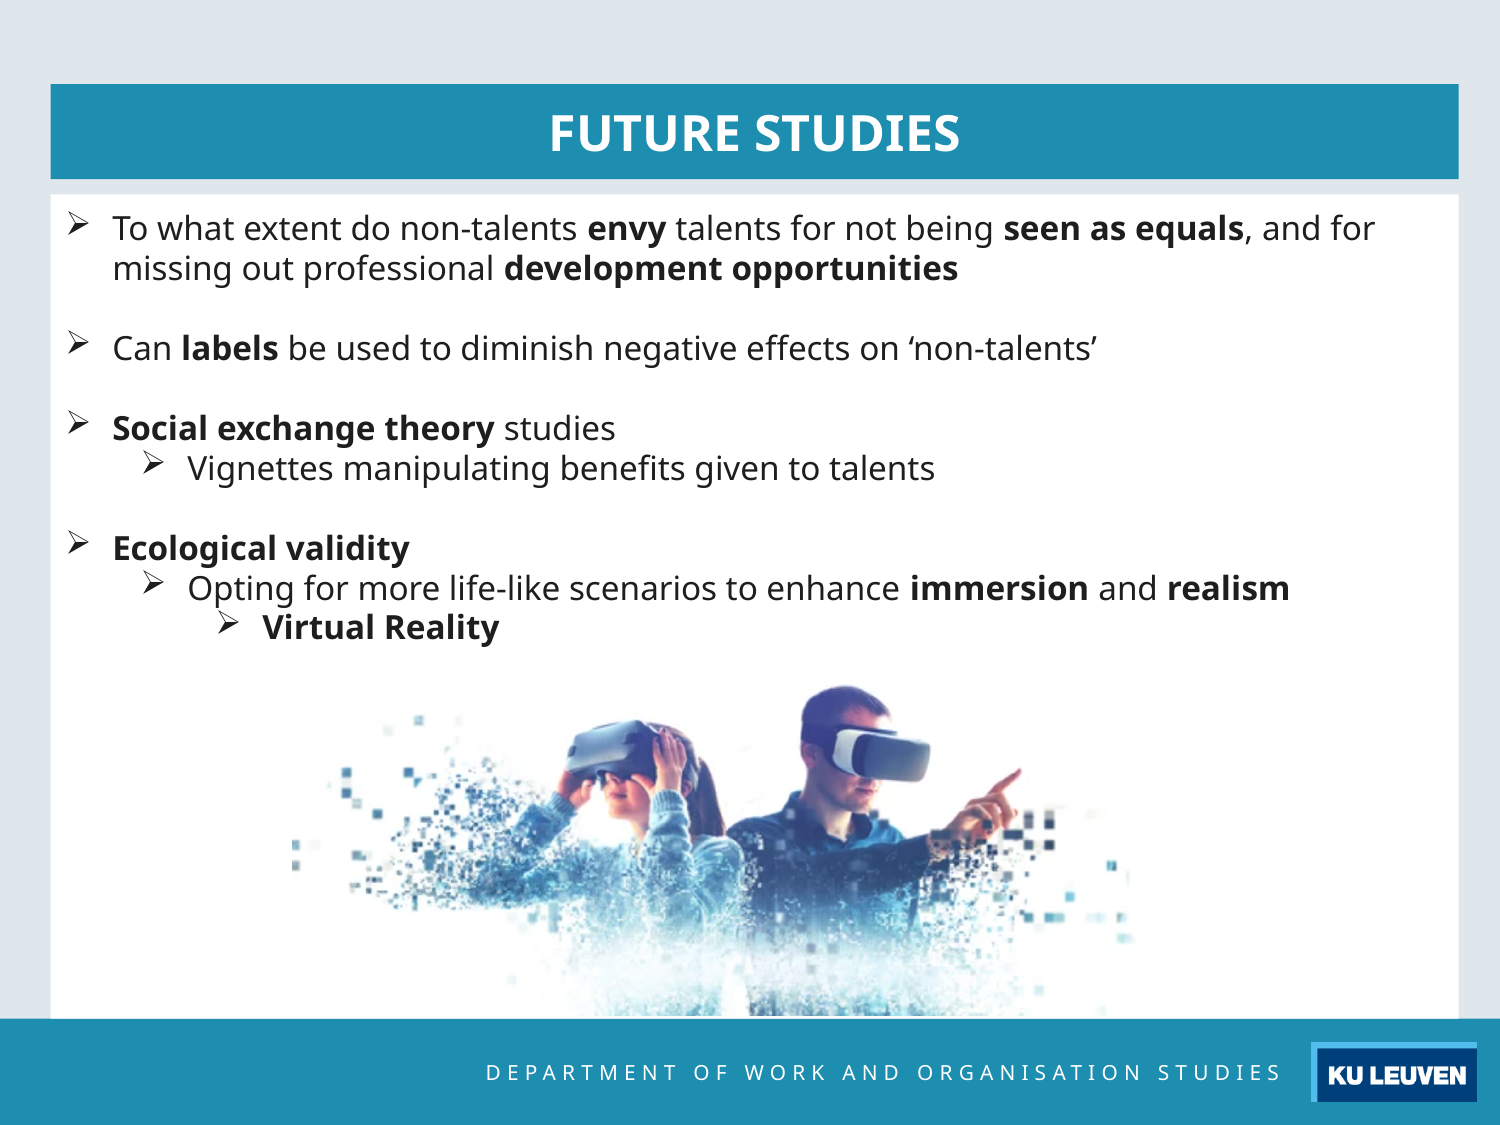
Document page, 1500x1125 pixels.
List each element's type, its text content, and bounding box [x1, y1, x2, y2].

picture [1311, 1042, 1477, 1102]
text_box To what extent do non-talents envy talents for not being seen as equals, and for missing out professional development opportunities Can labels be used to diminish negative effects on ‘non-talents’ Social exchange theory studies Vignettes manipulating benefits given to talents Ecological validity Opting for more life-like scenarios to enhance immersion and realism Virtual Reality [50, 193, 1460, 1020]
picture [291, 659, 1209, 1016]
footer DEPARTMENT OF WORK AND ORGANISATION STUDIES [347, 1020, 1309, 1125]
text_box FUTURE STUDIES [50, 83, 1460, 180]
